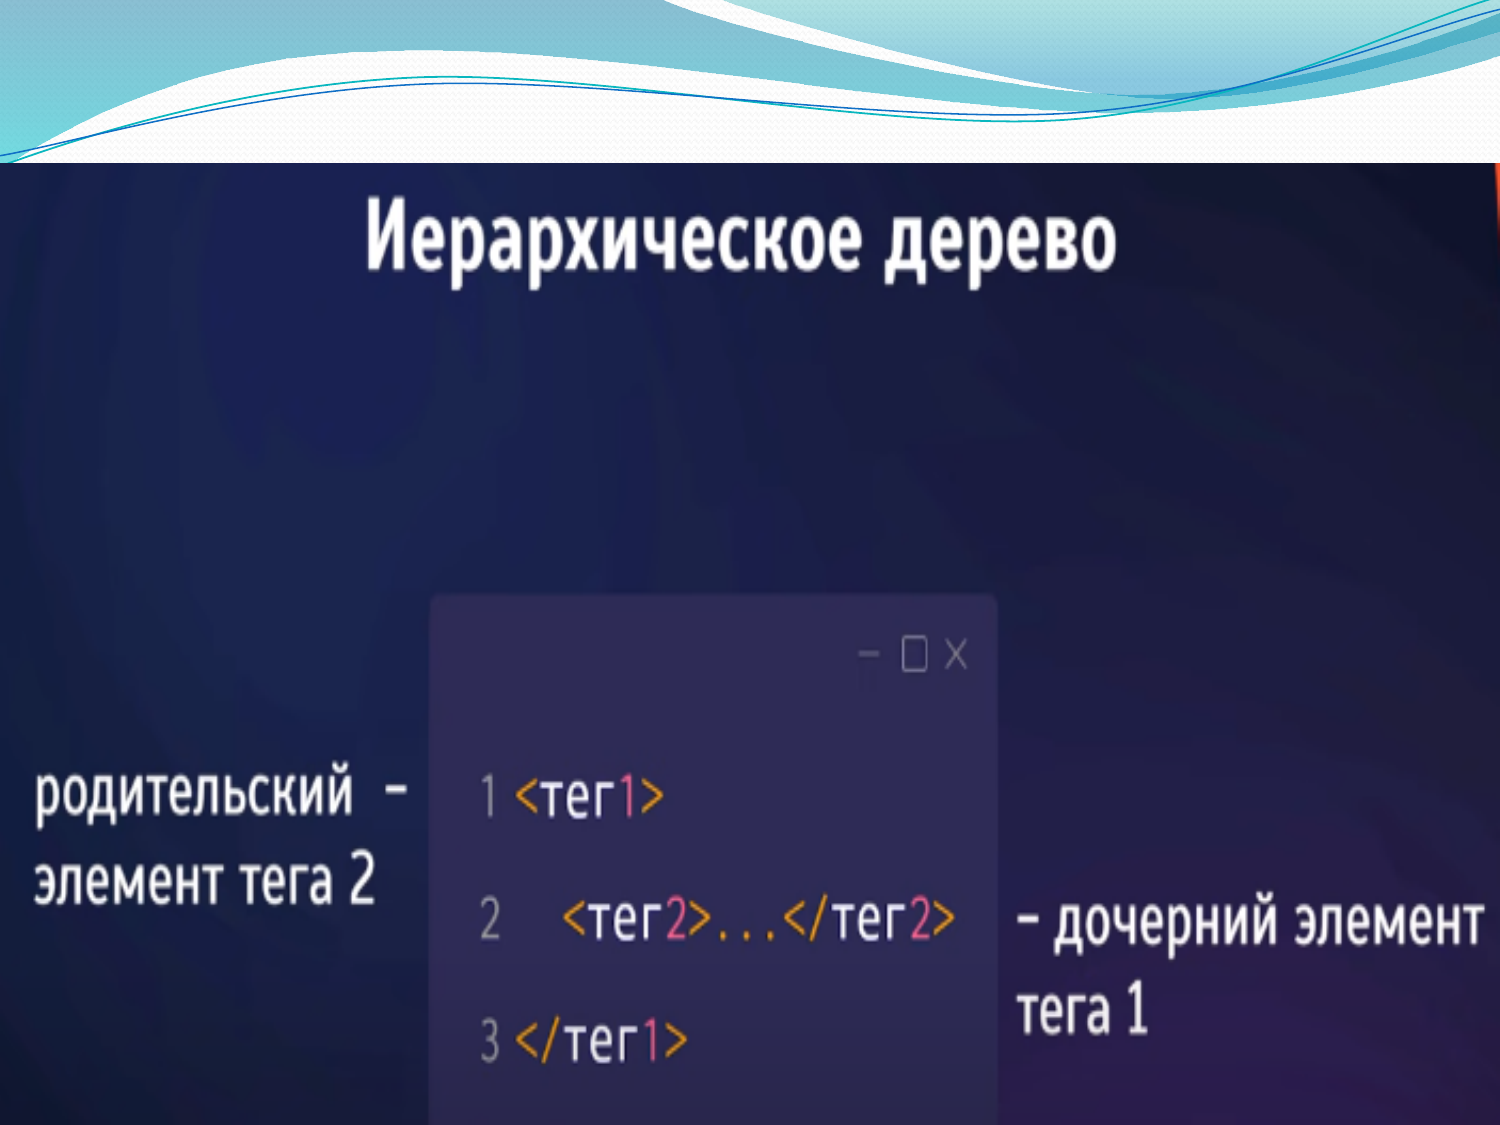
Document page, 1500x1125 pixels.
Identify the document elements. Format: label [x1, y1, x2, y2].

list [0, 163, 1500, 1125]
